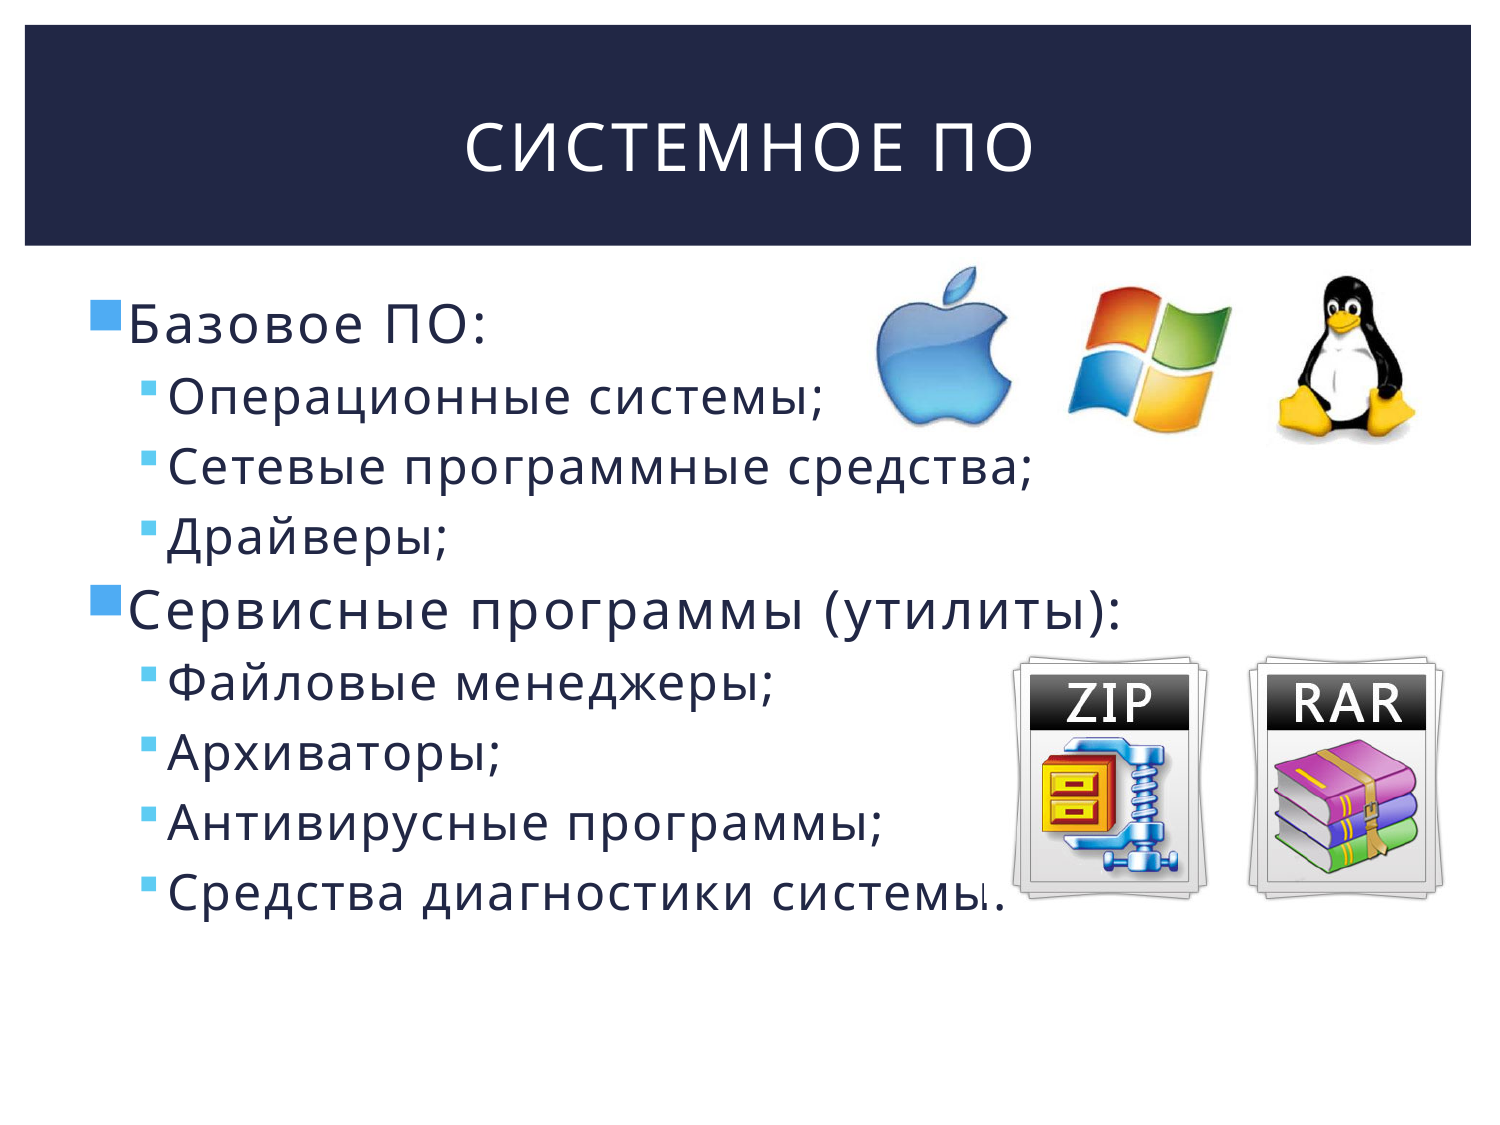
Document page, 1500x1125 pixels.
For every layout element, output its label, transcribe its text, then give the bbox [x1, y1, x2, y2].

list Базовое ПО: Операционные системы; Сетевые программные средства; Драйверы; Сервисные программы (утилиты): Файловые менеджеры; Архиваторы; Антивирусные программы; Средства диагностики системы. [62, 281, 1442, 1005]
title Системное ПО [62, 58, 1438, 232]
picture [819, 257, 1465, 450]
picture [984, 654, 1469, 903]
